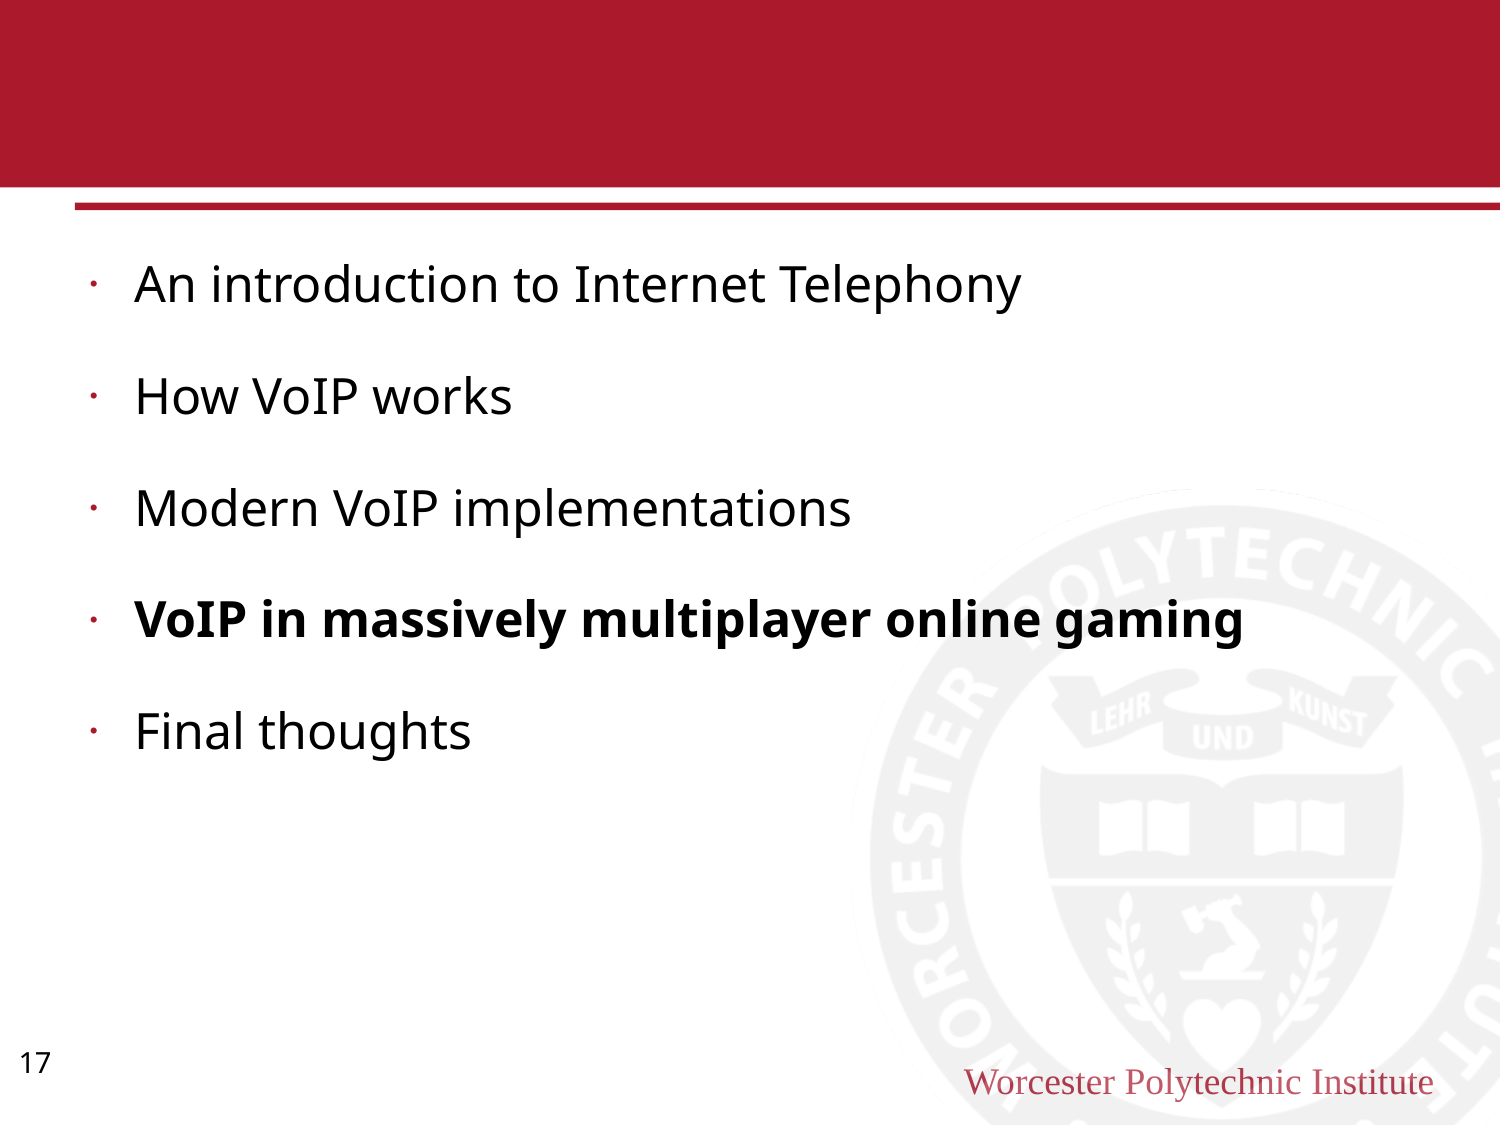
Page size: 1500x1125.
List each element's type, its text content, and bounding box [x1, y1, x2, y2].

text_box An introduction to Internet Telephony How VoIP works Modern VoIP implementations VoIP in massively multiplayer online gaming Final thoughts [74, 249, 1425, 1013]
slide_number 17 [3, 1037, 104, 1102]
picture [850, 488, 1500, 1125]
